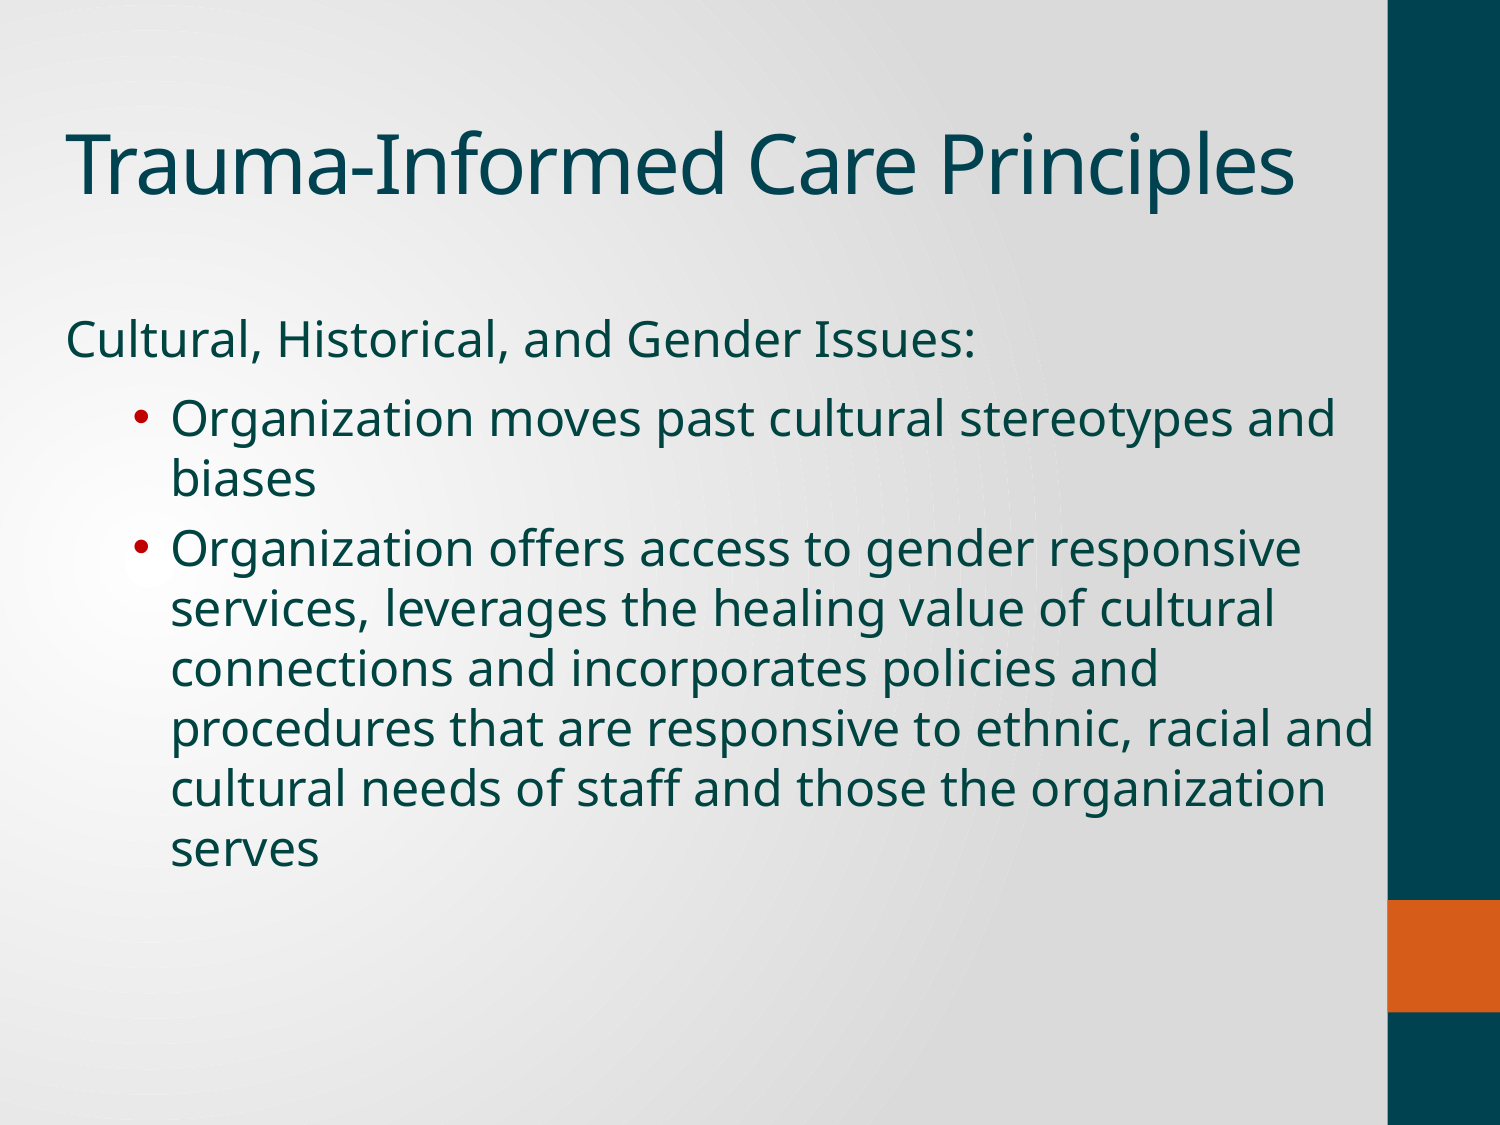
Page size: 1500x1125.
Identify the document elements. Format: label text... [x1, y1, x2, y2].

title Trauma-Informed Care Principles [50, 75, 1385, 249]
list Cultural, Historical, and Gender Issues: Organization moves past cultural stereotypes and biases Organization offers access to gender responsive services, leverages the healing value of cultural connections and incorporates policies and procedures that are responsive to ethnic, racial and cultural needs of staff and those the organization serves [50, 299, 1392, 961]
